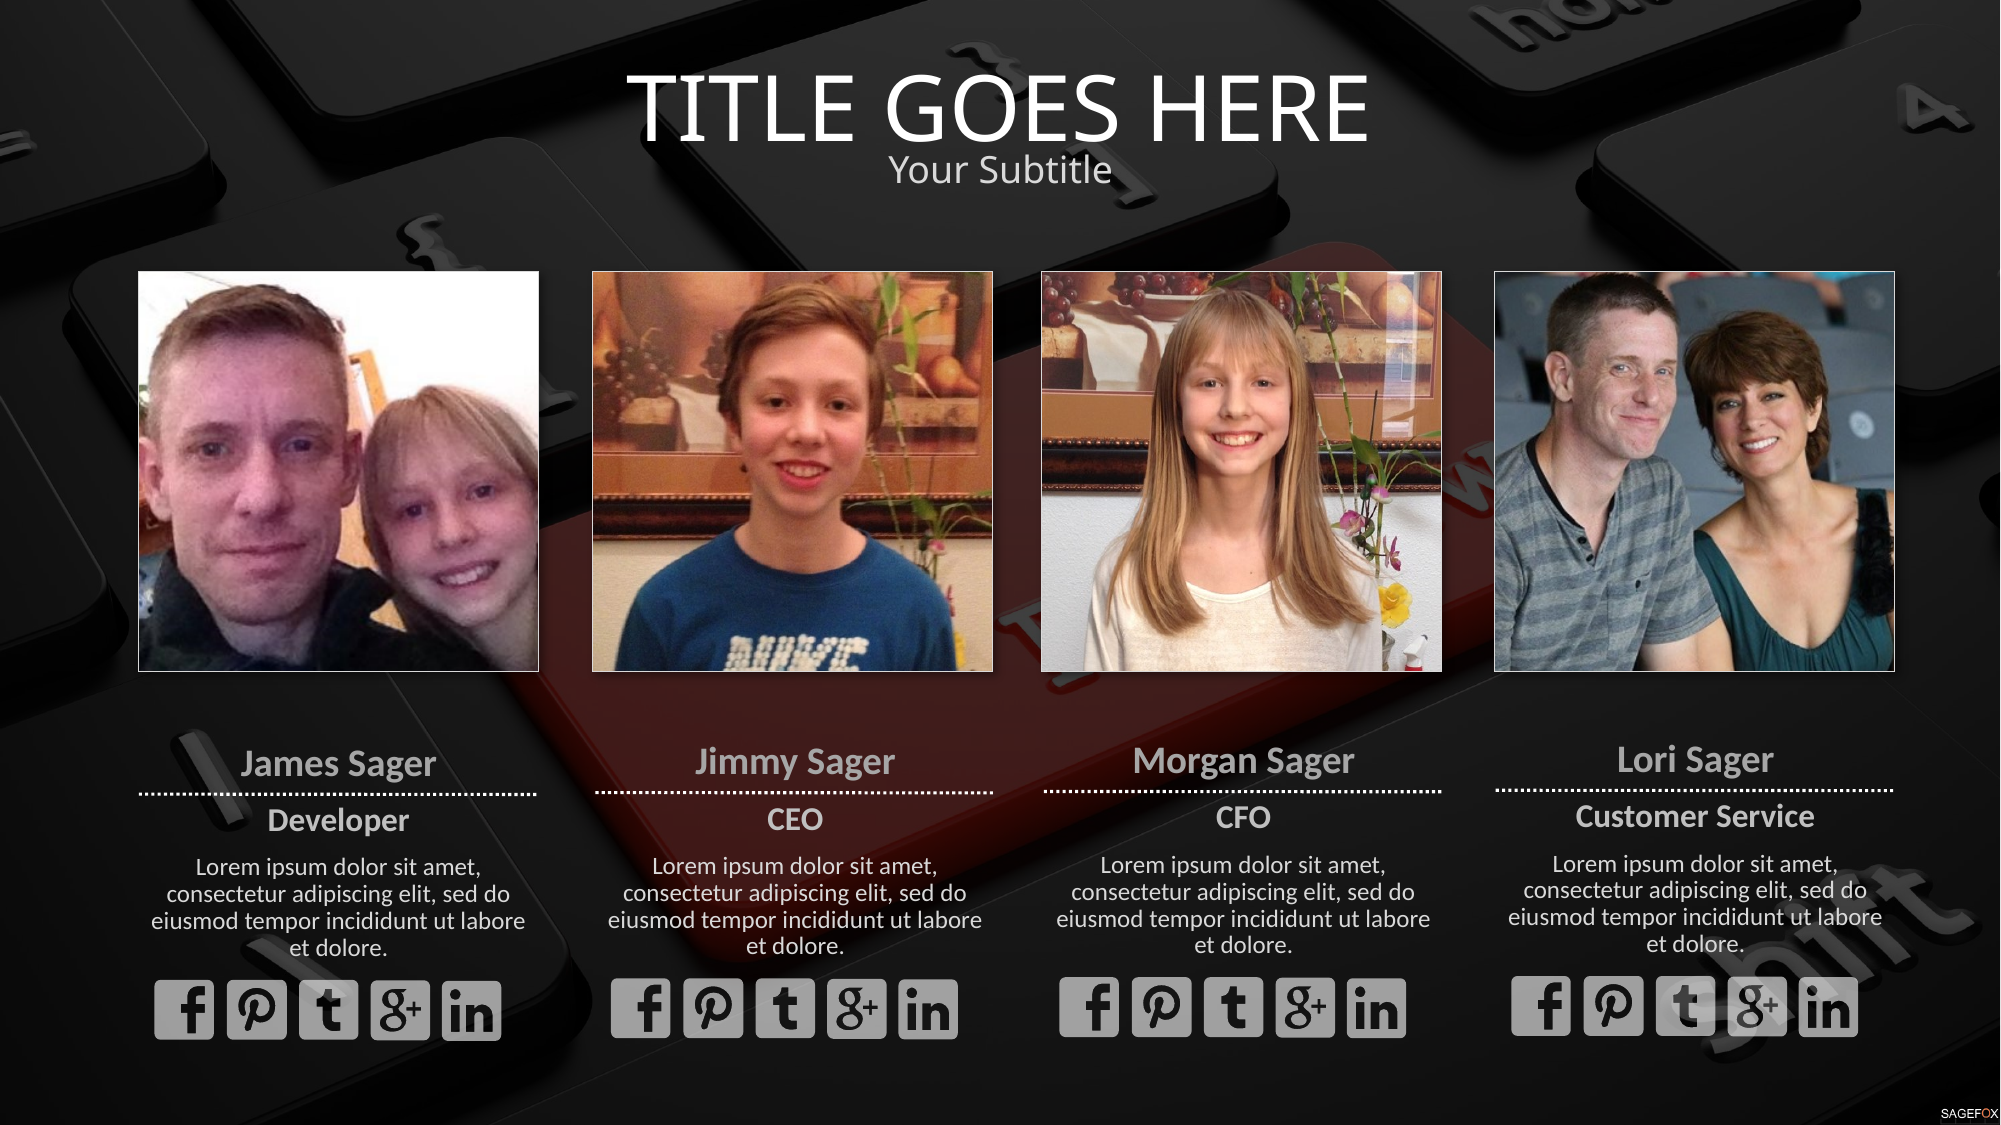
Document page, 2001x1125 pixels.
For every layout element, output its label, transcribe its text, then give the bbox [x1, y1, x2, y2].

text_box Lori Sager [1520, 738, 1871, 781]
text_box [548, 42, 1452, 199]
text_box Customer Service [1520, 796, 1871, 839]
text_box [1494, 271, 1896, 673]
text_box [591, 270, 993, 672]
text_box Jimmy Sager [620, 740, 971, 784]
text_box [610, 978, 958, 1040]
text_box Lorem ipsum dolor sit amet, consectetur adipiscing elit, sed do eiusmod tempor incididunt ut labore et dolore. [595, 852, 996, 966]
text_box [1511, 976, 1859, 1038]
text_box CFO [1068, 797, 1419, 840]
text_box [1040, 270, 1442, 672]
text_box CEO [620, 798, 971, 841]
text_box Morgan Sager [1068, 739, 1419, 782]
text_box James Sager [163, 742, 514, 785]
text_box Developer [163, 799, 514, 842]
text_box Lorem ipsum dolor sit amet, consectetur adipiscing elit, sed do eiusmod tempor incididunt ut labore et dolore. [1043, 851, 1444, 965]
picture [0, 0, 2001, 1125]
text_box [1059, 977, 1407, 1039]
text_box Lorem ipsum dolor sit amet, consectetur adipiscing elit, sed do eiusmod tempor incididunt ut labore et dolore. [138, 854, 539, 968]
text_box [138, 270, 540, 672]
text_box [154, 979, 502, 1041]
text_box Lorem ipsum dolor sit amet, consectetur adipiscing elit, sed do eiusmod tempor incididunt ut labore et dolore. [1495, 850, 1896, 964]
